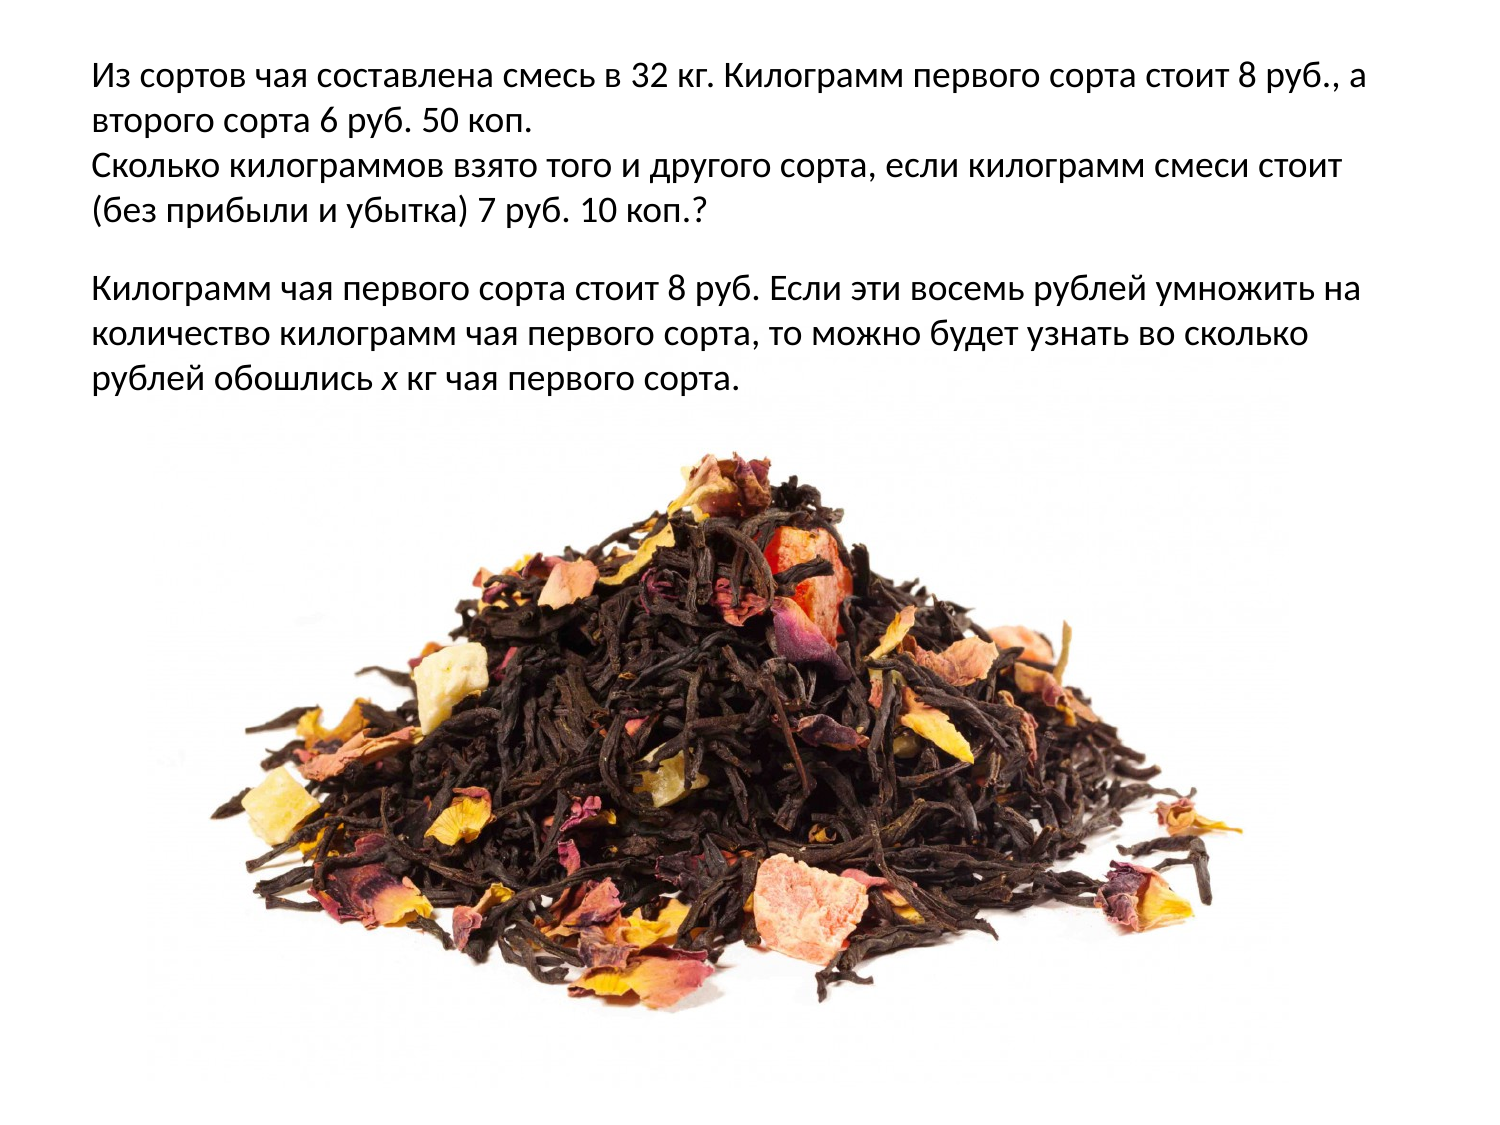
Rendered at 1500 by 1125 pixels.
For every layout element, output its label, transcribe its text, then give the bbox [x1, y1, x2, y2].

text_box Килограмм чая первого сорта стоит 8 руб. Если эти восемь рублей умножить на количество килограмм чая первого сорта, то можно будет узнать во сколько рублей обошлись x кг чая первого сорта. [76, 255, 1424, 405]
text_box Из сортов чая составлена смесь в 32 кг. Килограмм первого сорта стоит 8 руб., а второго сорта 6 руб. 50 коп. Сколько килограммов взято того и другого сорта, если килограмм смеси стоит (без прибыли и убытка) 7 руб. 10 коп.? [76, 42, 1424, 238]
picture [147, 325, 1290, 1088]
